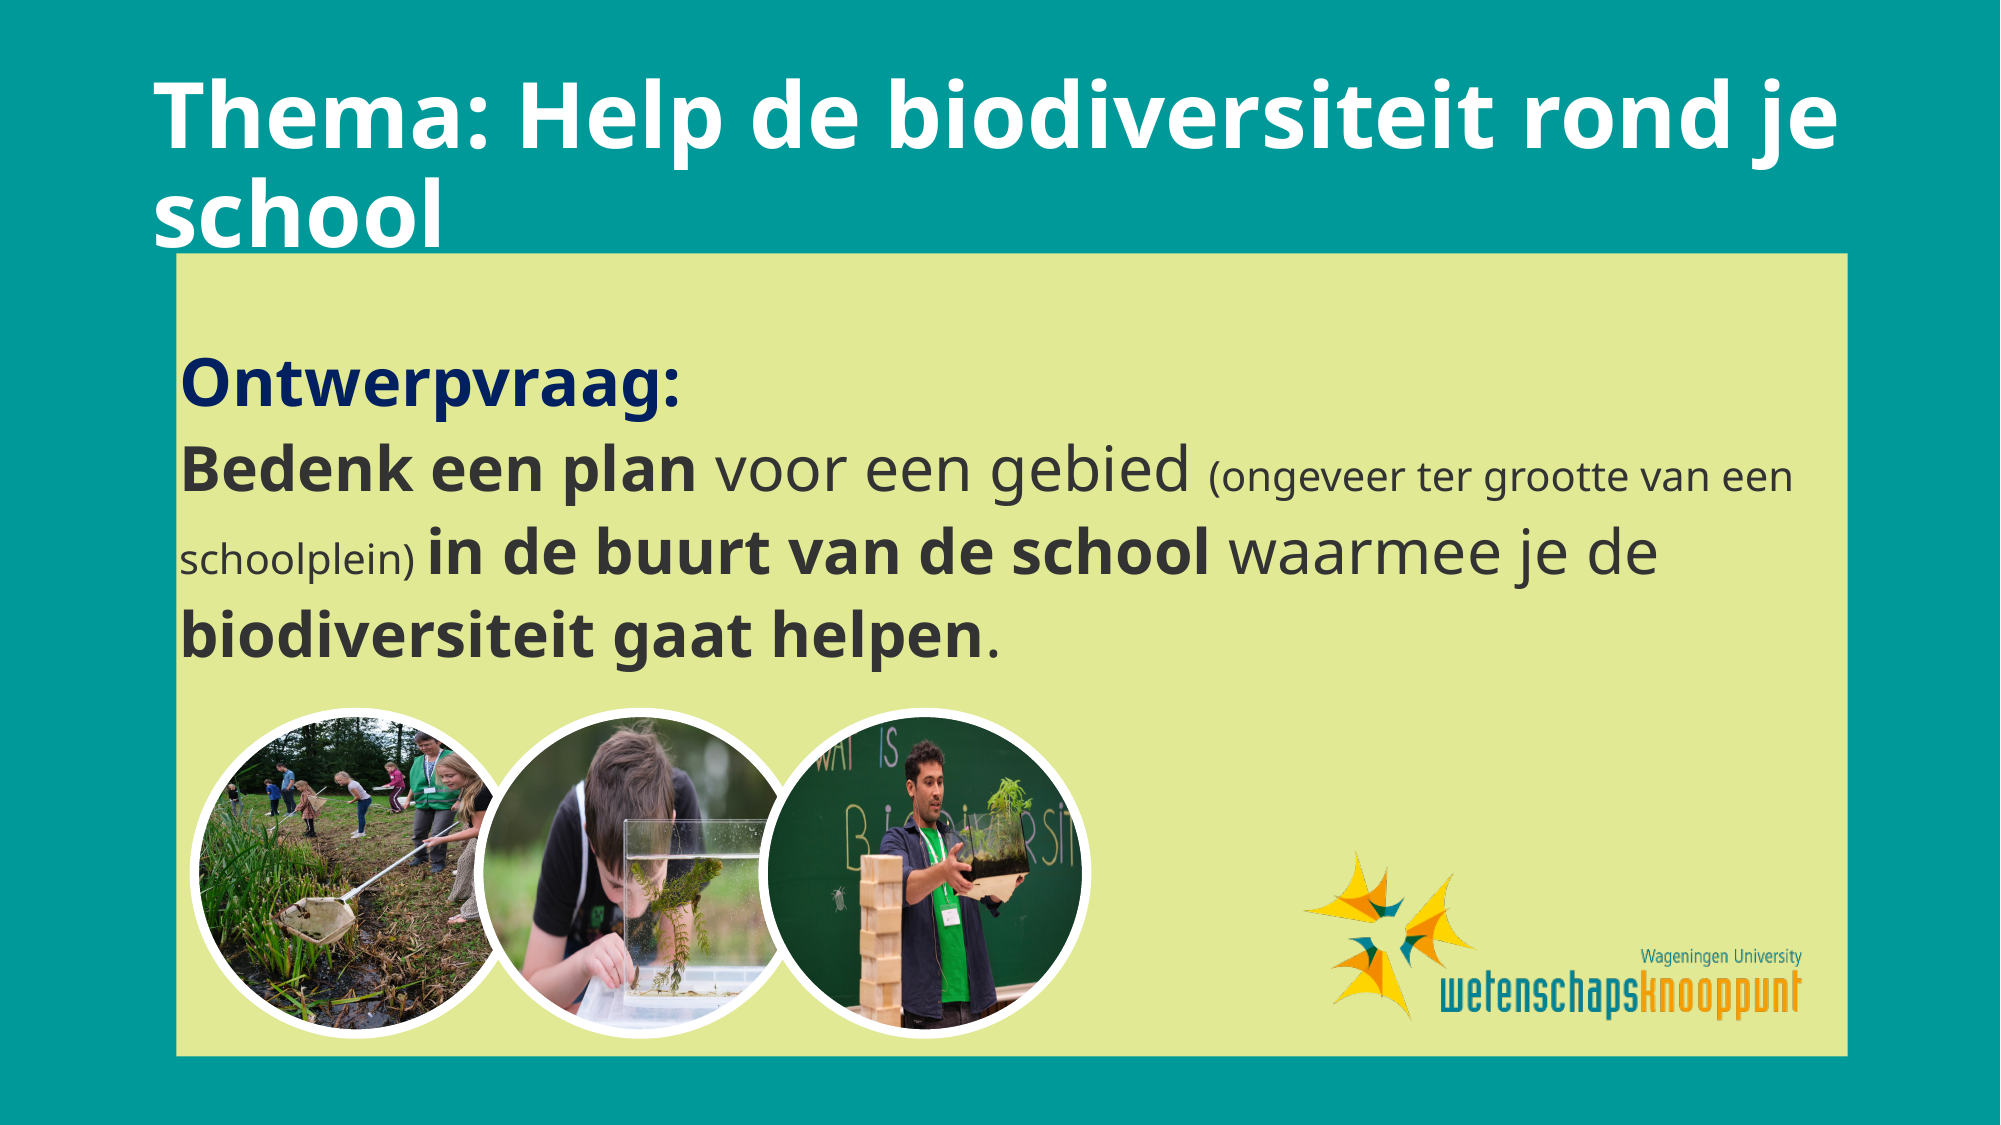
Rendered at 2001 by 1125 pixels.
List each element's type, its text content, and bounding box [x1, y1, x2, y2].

title Thema: Help de biodiversiteit rond je school [137, 59, 1863, 278]
text_box [193, 711, 498, 1036]
text_box Ontwerpvraag: Bedenk een plan voor een gebied (ongeveer ter grootte van een schoolplein) in de buurt van de school waarmee je de biodiversiteit gaat helpen. [176, 253, 1848, 1057]
text_box [477, 711, 783, 1036]
picture [1289, 840, 1819, 1035]
text_box [762, 711, 1088, 1036]
